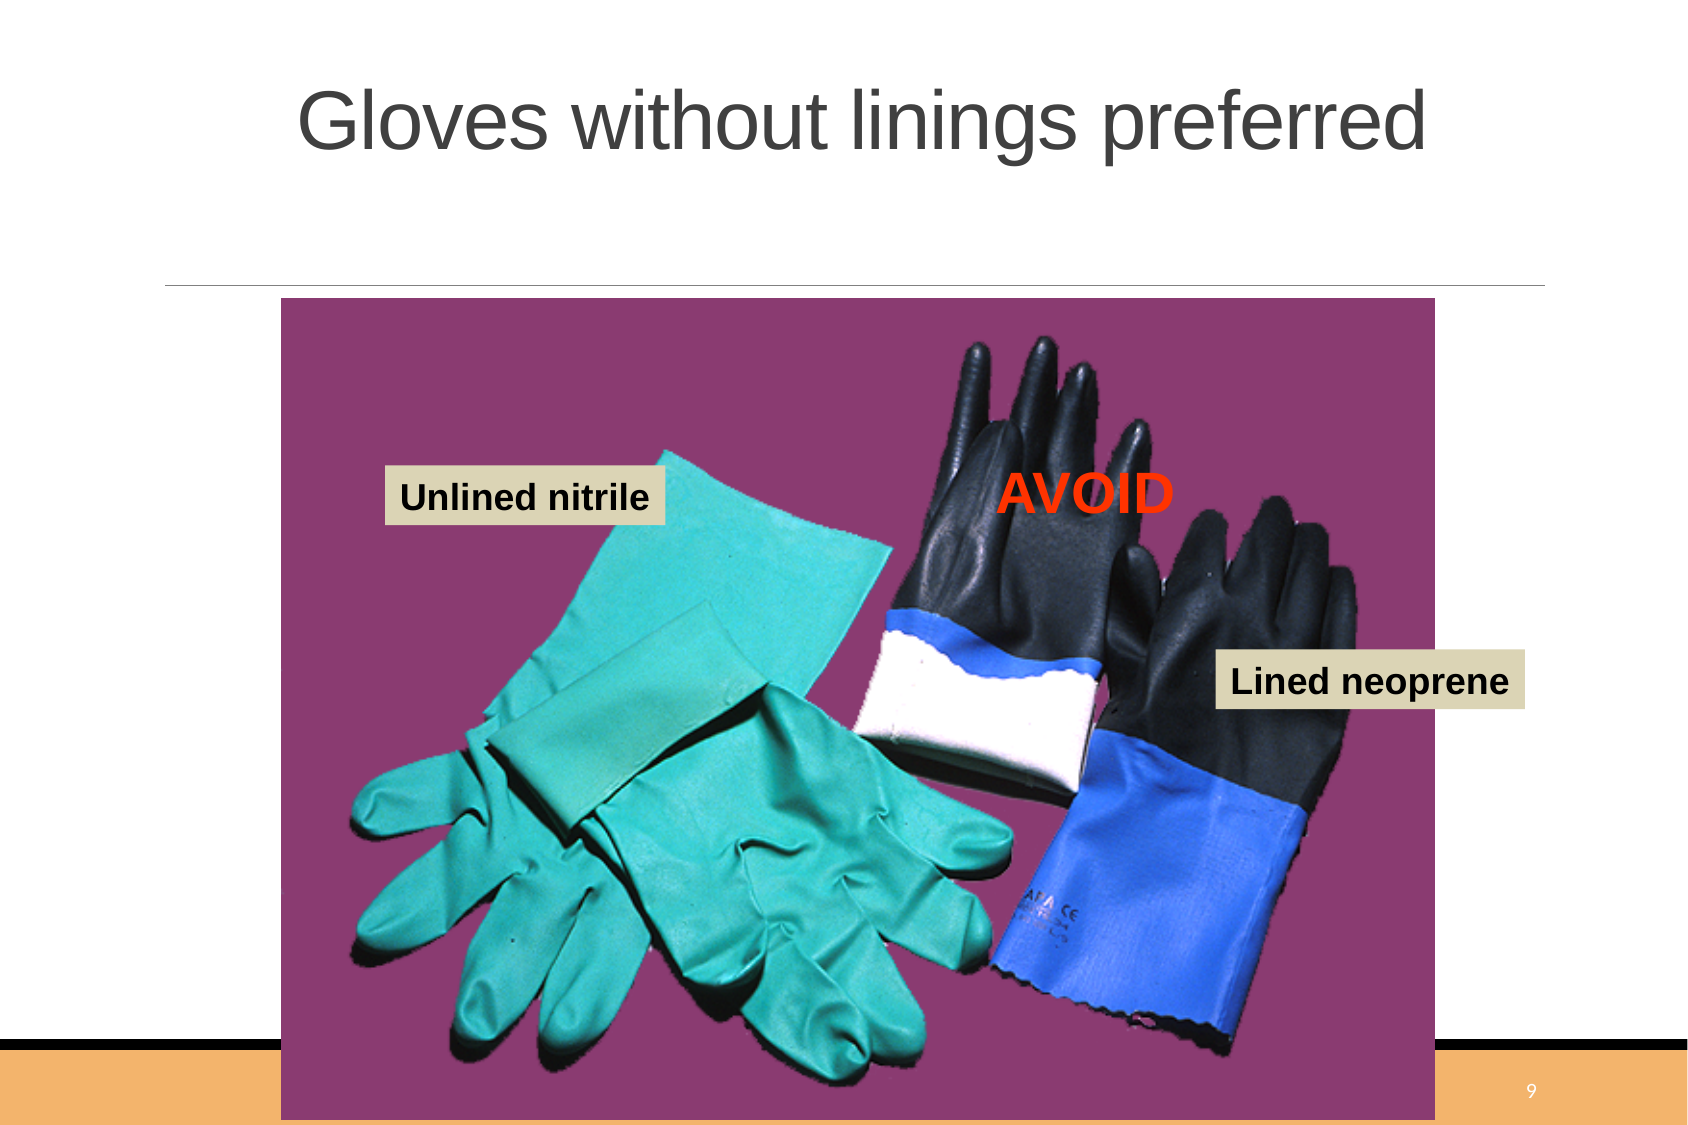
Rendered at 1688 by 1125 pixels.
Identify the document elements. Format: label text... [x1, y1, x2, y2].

slide_number 9 [1442, 1059, 1552, 1120]
text_box Lined neoprene [1442, 649, 1525, 710]
picture [280, 298, 1435, 1121]
title Gloves without linings preferred [281, 0, 1557, 175]
